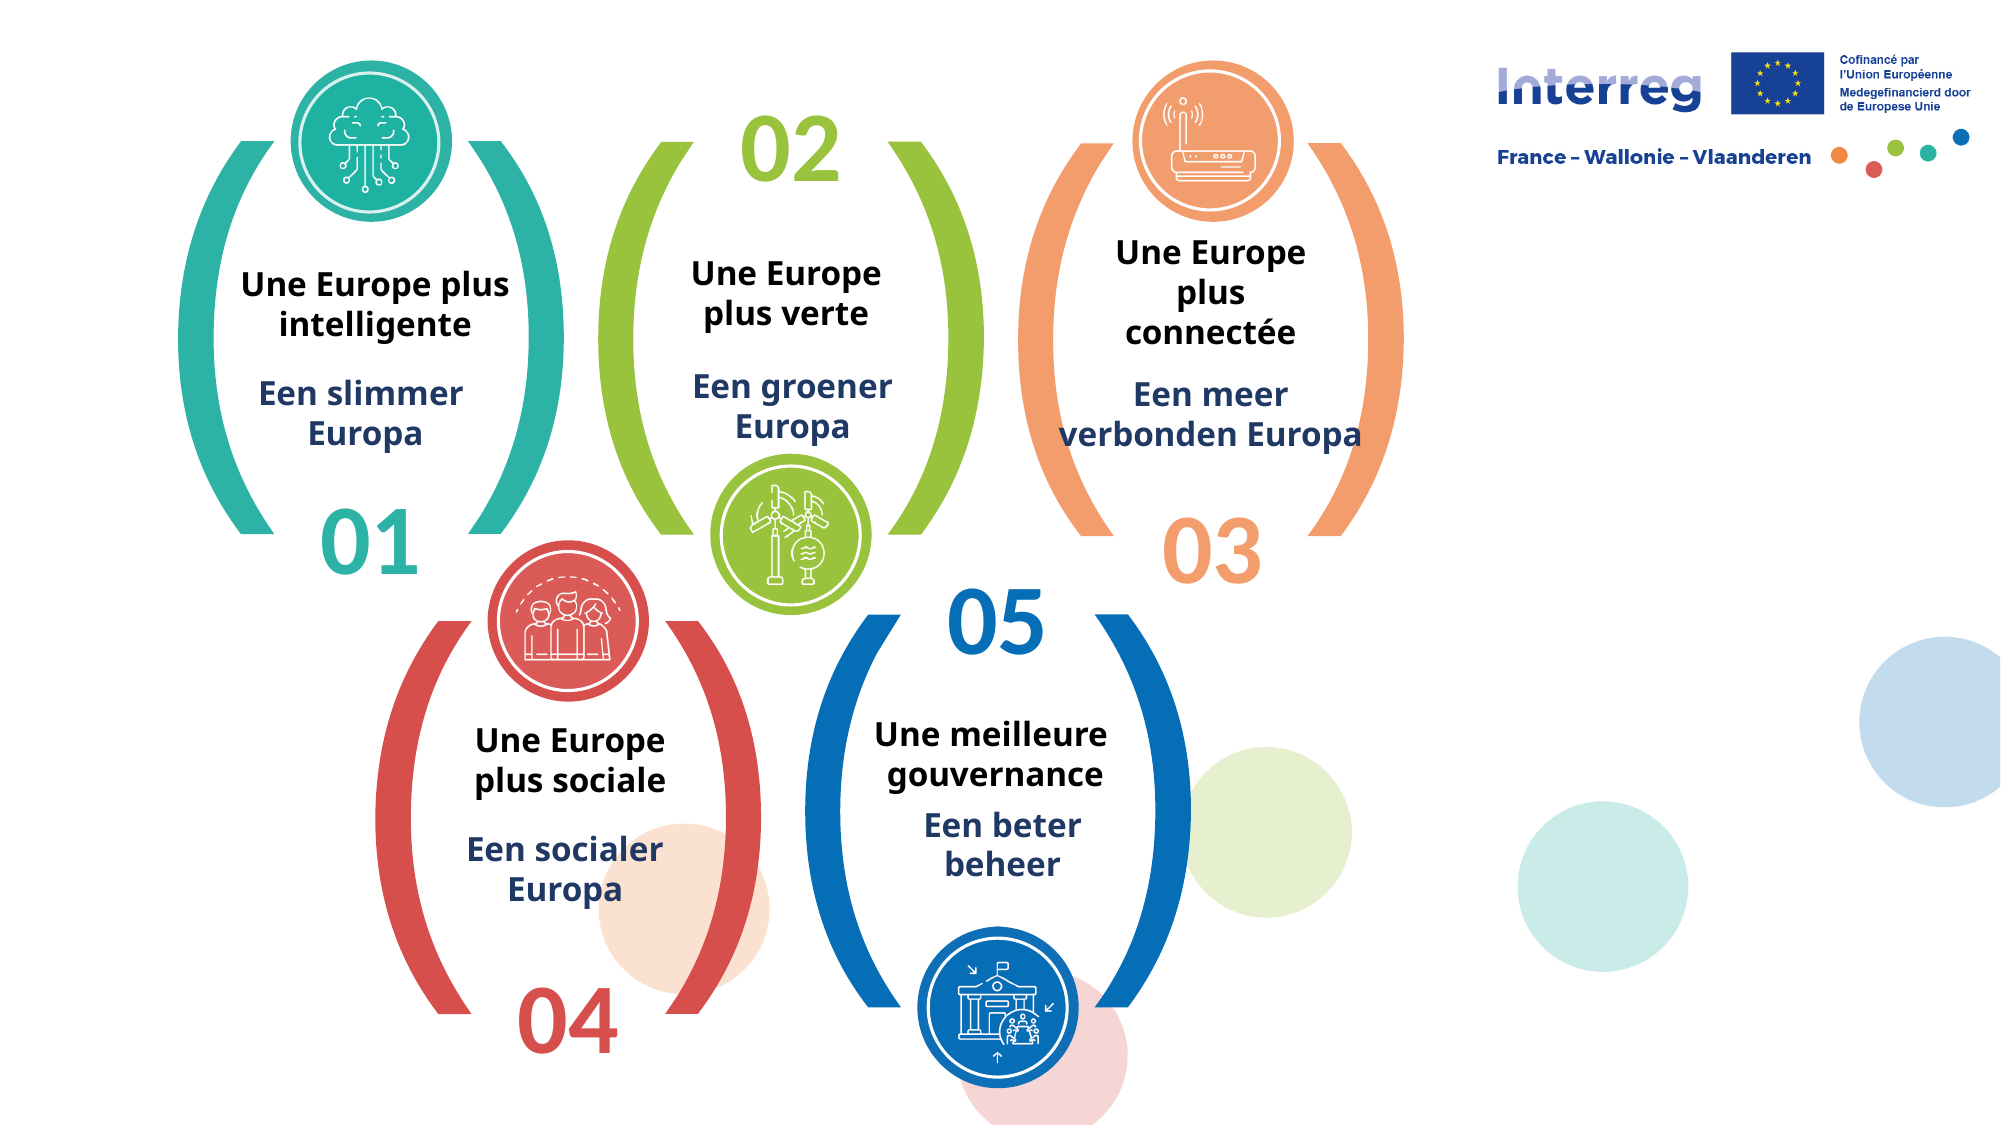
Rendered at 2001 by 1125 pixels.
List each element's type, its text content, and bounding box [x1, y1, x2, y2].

text_box [497, 550, 639, 692]
text_box Een beter beheer [871, 796, 1134, 891]
text_box Une Europe plus intelligente [237, 255, 514, 350]
text_box [289, 59, 454, 223]
text_box Une Europe plus connectée [1086, 223, 1336, 359]
text_box Une meilleure gouvernance [864, 705, 1127, 801]
text_box 02 [724, 74, 858, 209]
text_box [916, 926, 1080, 1090]
text_box [720, 464, 862, 606]
text_box [927, 937, 1069, 1079]
text_box [665, 621, 762, 1015]
text_box [1131, 59, 1295, 223]
text_box [486, 539, 650, 703]
text_box [805, 614, 902, 1008]
picture [14, 0, 2001, 1125]
text_box Een socialer Europa [440, 821, 690, 916]
text_box [178, 141, 275, 535]
text_box [598, 141, 695, 535]
text_box [1018, 143, 1114, 537]
text_box 04 [501, 946, 635, 1082]
text_box Een slimmer Europa [216, 364, 515, 460]
text_box Een groener Europa [668, 358, 918, 453]
text_box [709, 453, 873, 617]
text_box Une Europe plus verte [661, 245, 911, 340]
text_box [467, 141, 564, 535]
text_box 03 [1146, 476, 1280, 611]
text_box [1139, 69, 1281, 211]
text_box Une Europe plus sociale [446, 711, 695, 807]
text_box [1307, 143, 1404, 537]
text_box [887, 141, 984, 535]
text_box [298, 71, 440, 214]
text_box 01 [304, 466, 438, 602]
text_box [375, 621, 472, 1015]
text_box [1094, 614, 1191, 1008]
text_box 05 [931, 546, 1065, 682]
text_box Een meer verbonden Europa [1047, 365, 1375, 461]
